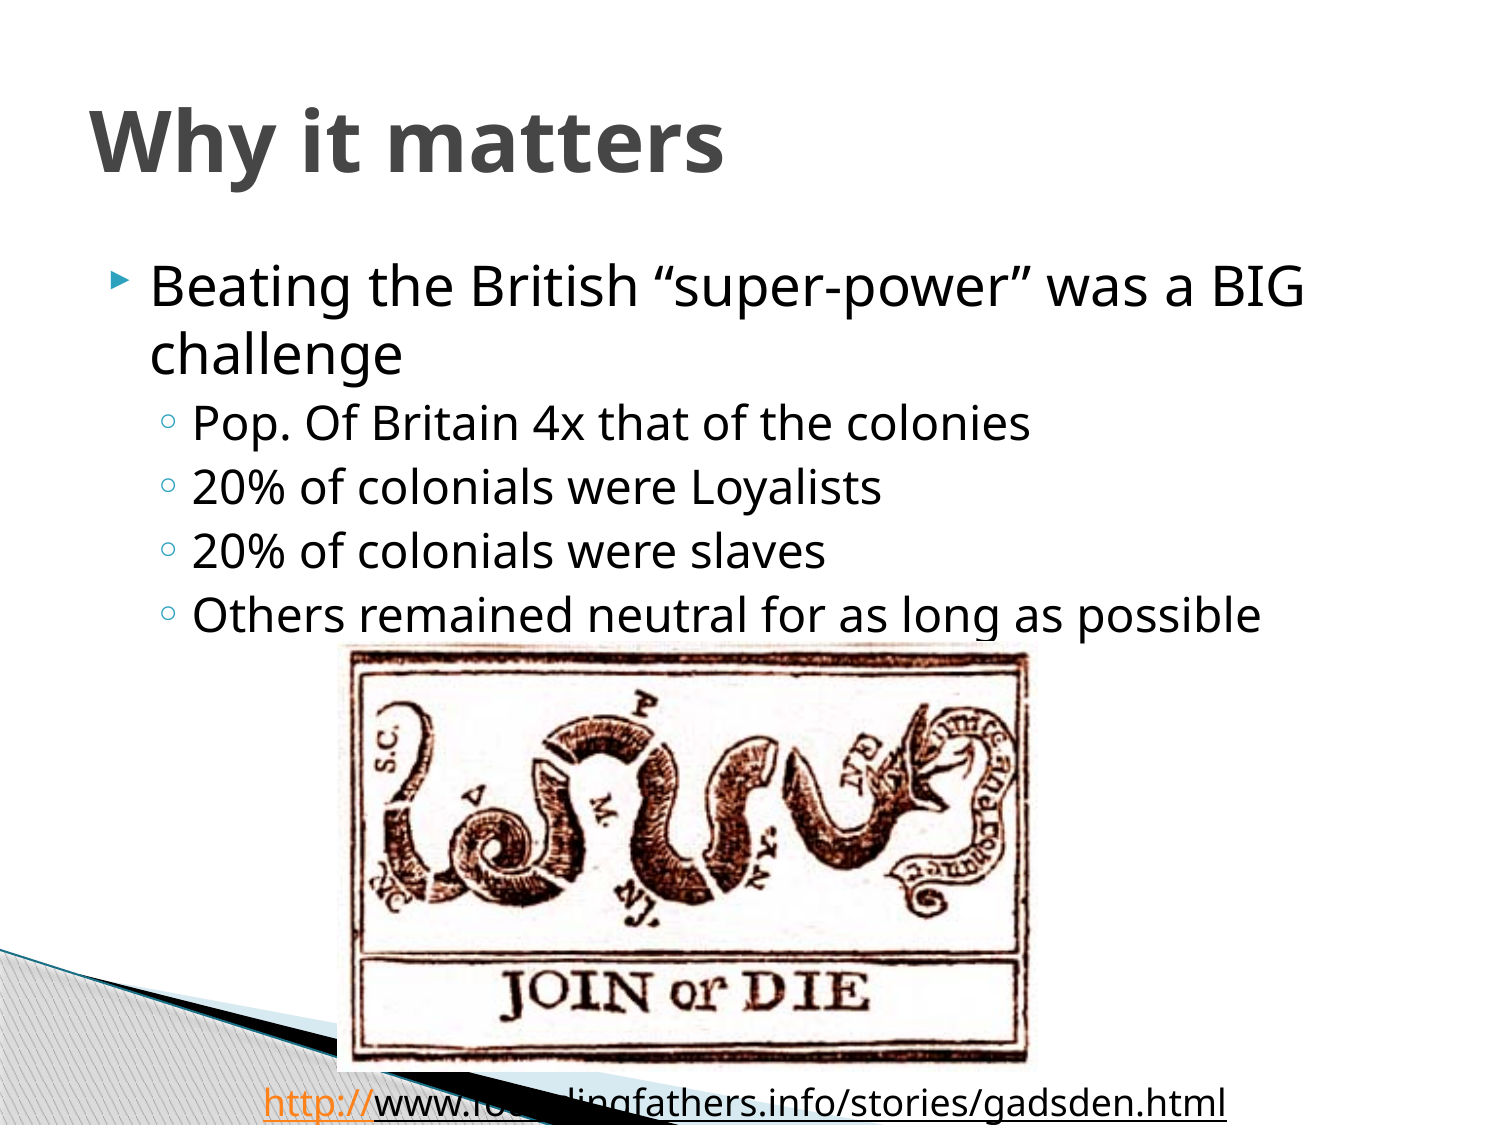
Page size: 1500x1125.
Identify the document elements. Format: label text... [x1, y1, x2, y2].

picture [337, 641, 1038, 1072]
list Beating the British “super-power” was a BIG challenge Pop. Of Britain 4x that of the colonies 20% of colonials were Loyalists 20% of colonials were slaves Others remained neutral for as long as possible [75, 243, 1425, 986]
title Why it matters [75, 45, 1425, 233]
text_box http://www.foundingfathers.info/stories/gadsden.html [37, 1071, 1463, 1125]
